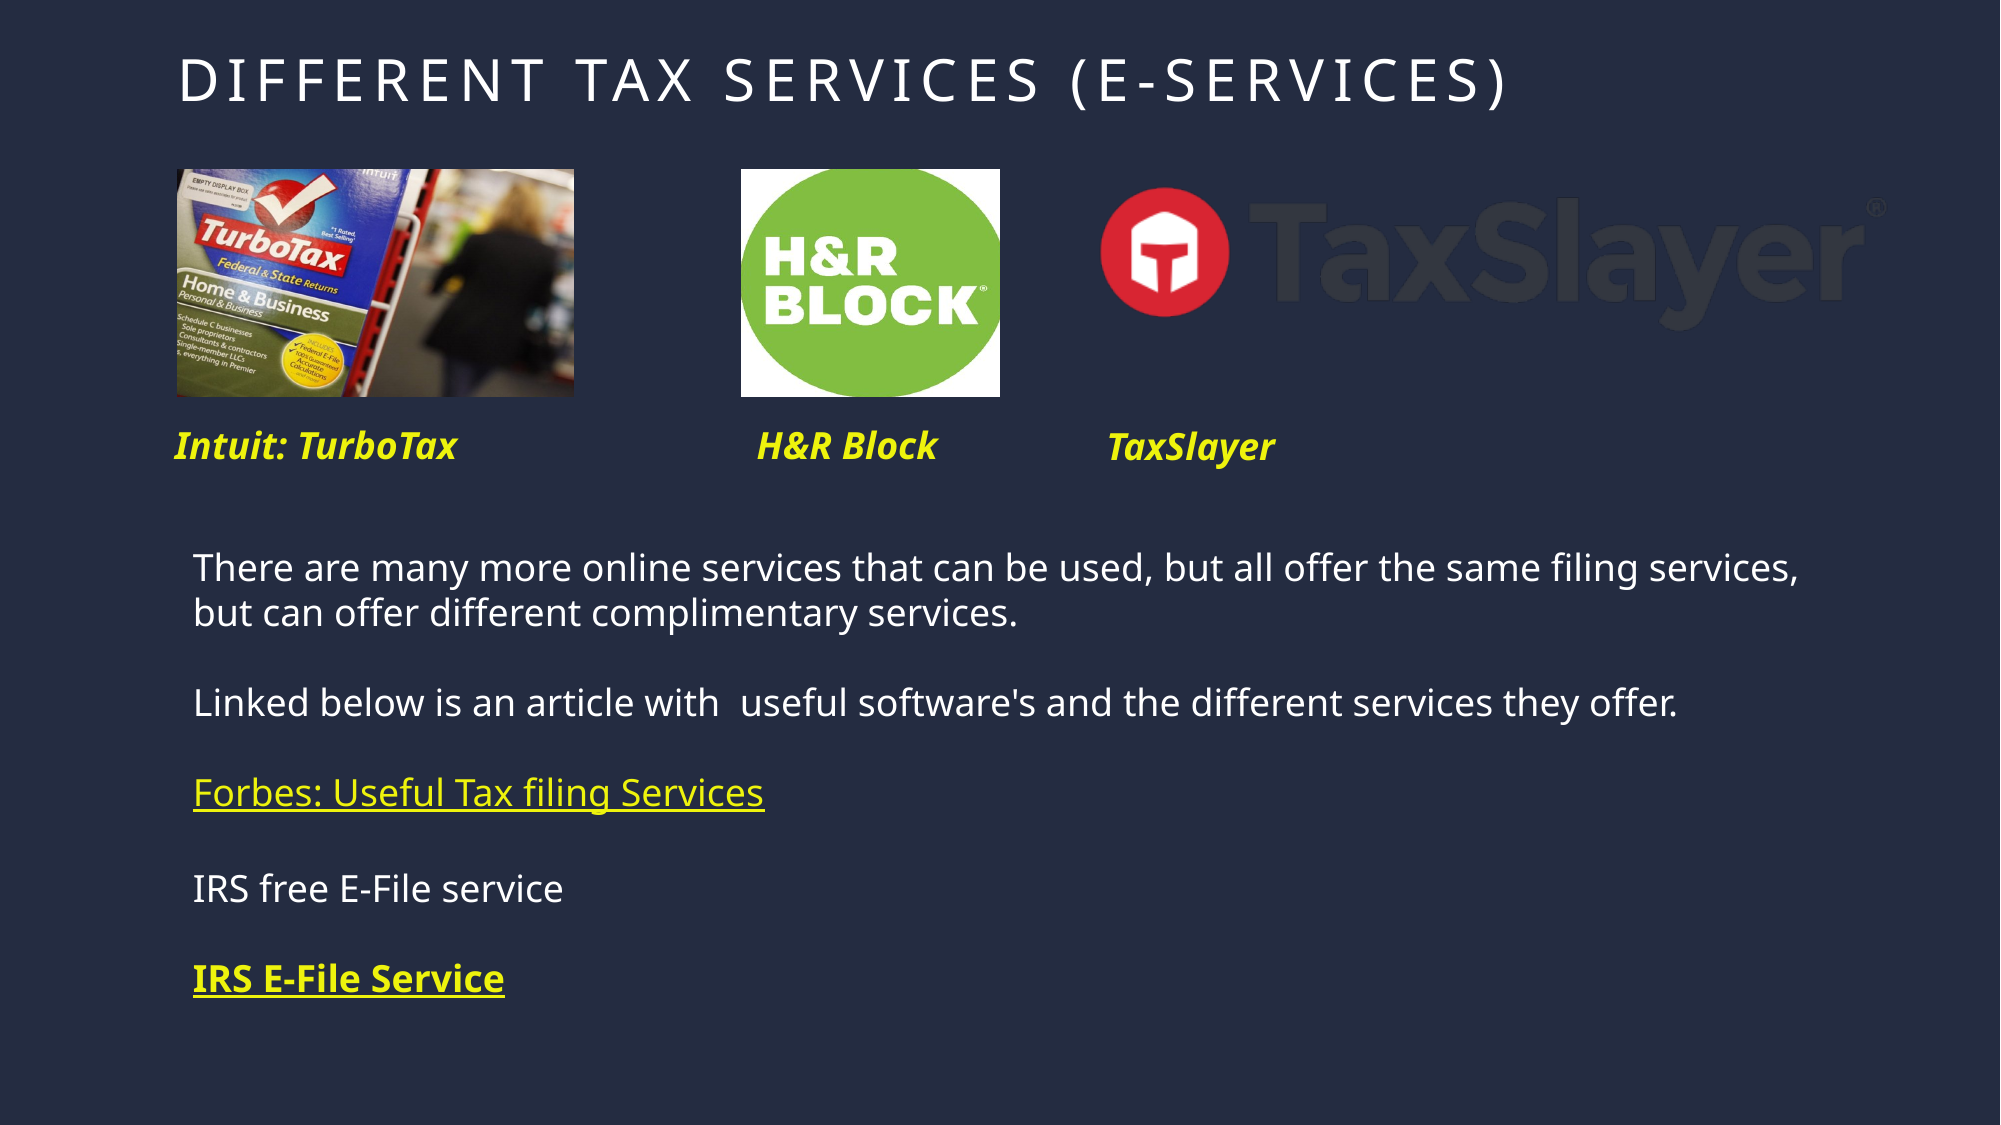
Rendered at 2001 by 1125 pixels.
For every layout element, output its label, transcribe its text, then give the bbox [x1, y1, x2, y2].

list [176, 169, 574, 397]
text_box H&R Block [741, 414, 1000, 475]
title Different Tax Services (E-services) [177, 43, 1822, 151]
text_box Intuit: TurboTax [160, 414, 560, 475]
text_box TaxSlayer [1091, 415, 1892, 476]
picture [1091, 125, 1892, 385]
picture [741, 169, 1001, 397]
text_box There are many more online services that can be used, but all offer the same filing services, but can offer different complimentary services. Linked below is an article with useful software's and the different services they offer. Forbes: Useful Tax filing Services IRS free E-File service IRS E-File Service [178, 536, 1823, 1014]
